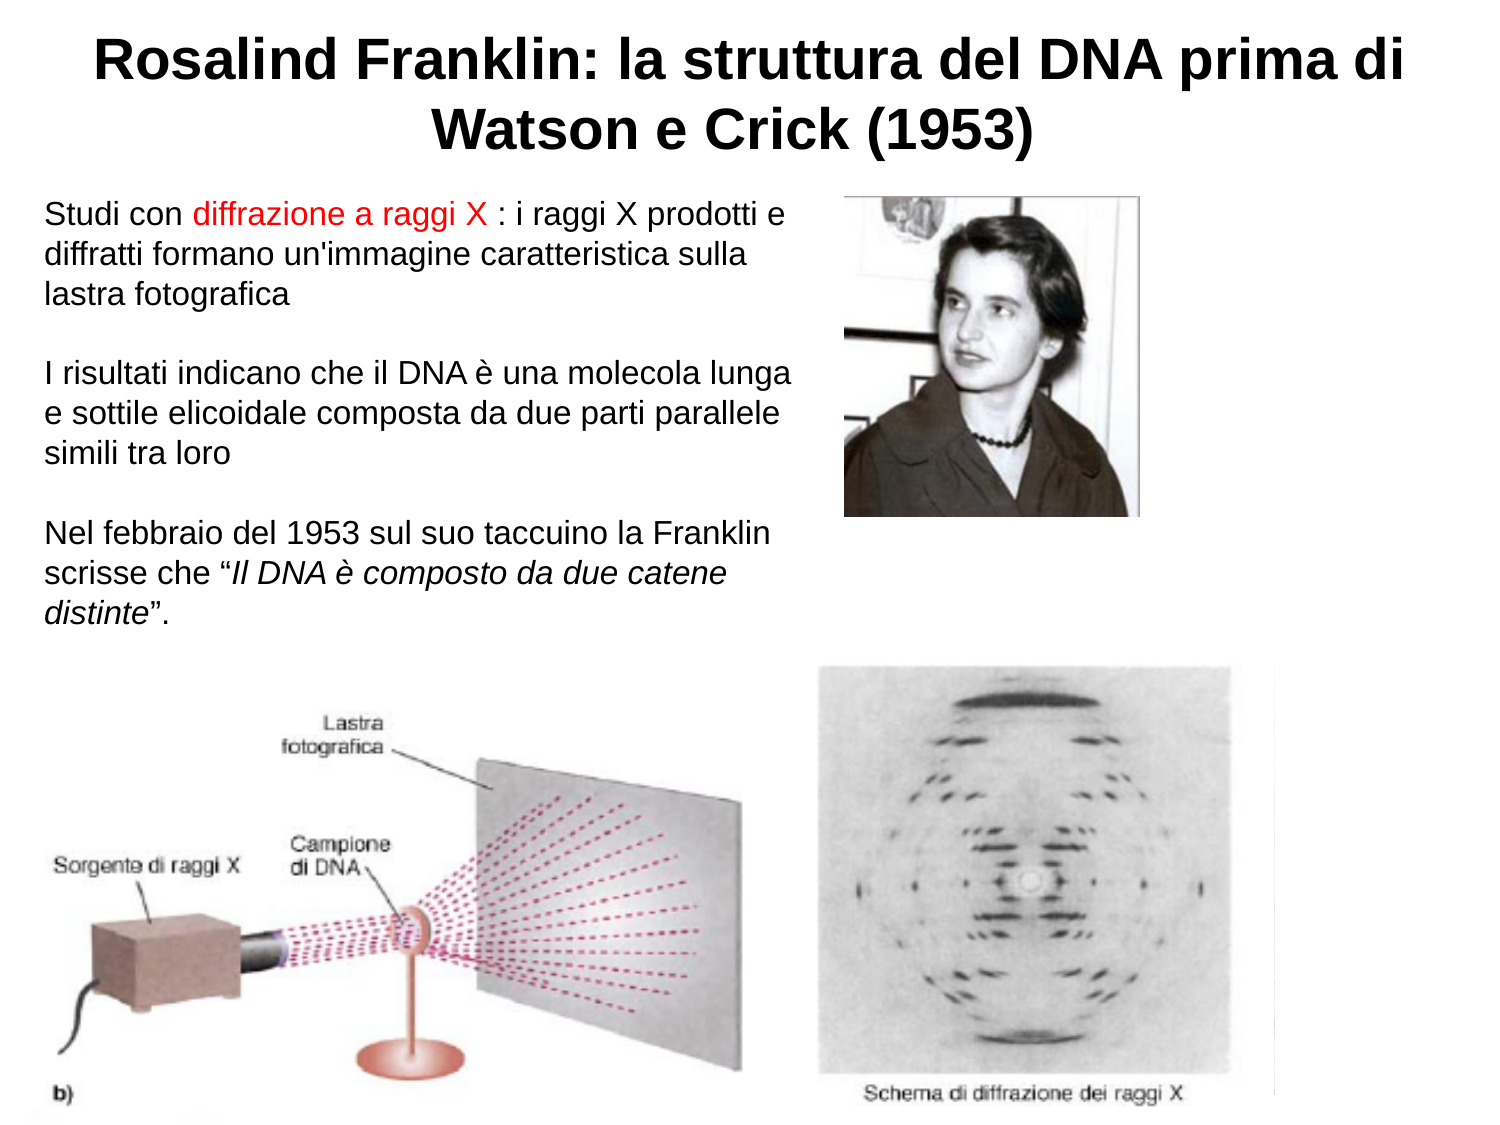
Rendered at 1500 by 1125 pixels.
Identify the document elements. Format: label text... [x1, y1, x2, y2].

text_box Rosalind Franklin: la struttura del DNA prima di Watson e Crick (1953) [62, 13, 1438, 169]
text_box Studi con diffrazione a raggi X : i raggi X prodotti e diffratti formano un'immagine caratteristica sulla lastra fotografica I risultati indicano che il DNA è una molecola lunga e sottile elicoidale composta da due parti parallele simili tra loro Nel febbraio del 1953 sul suo taccuino la Franklin scrisse che “Il DNA è composto da due catene distinte”. [29, 184, 810, 639]
picture [17, 642, 1276, 1125]
picture [844, 196, 1141, 517]
